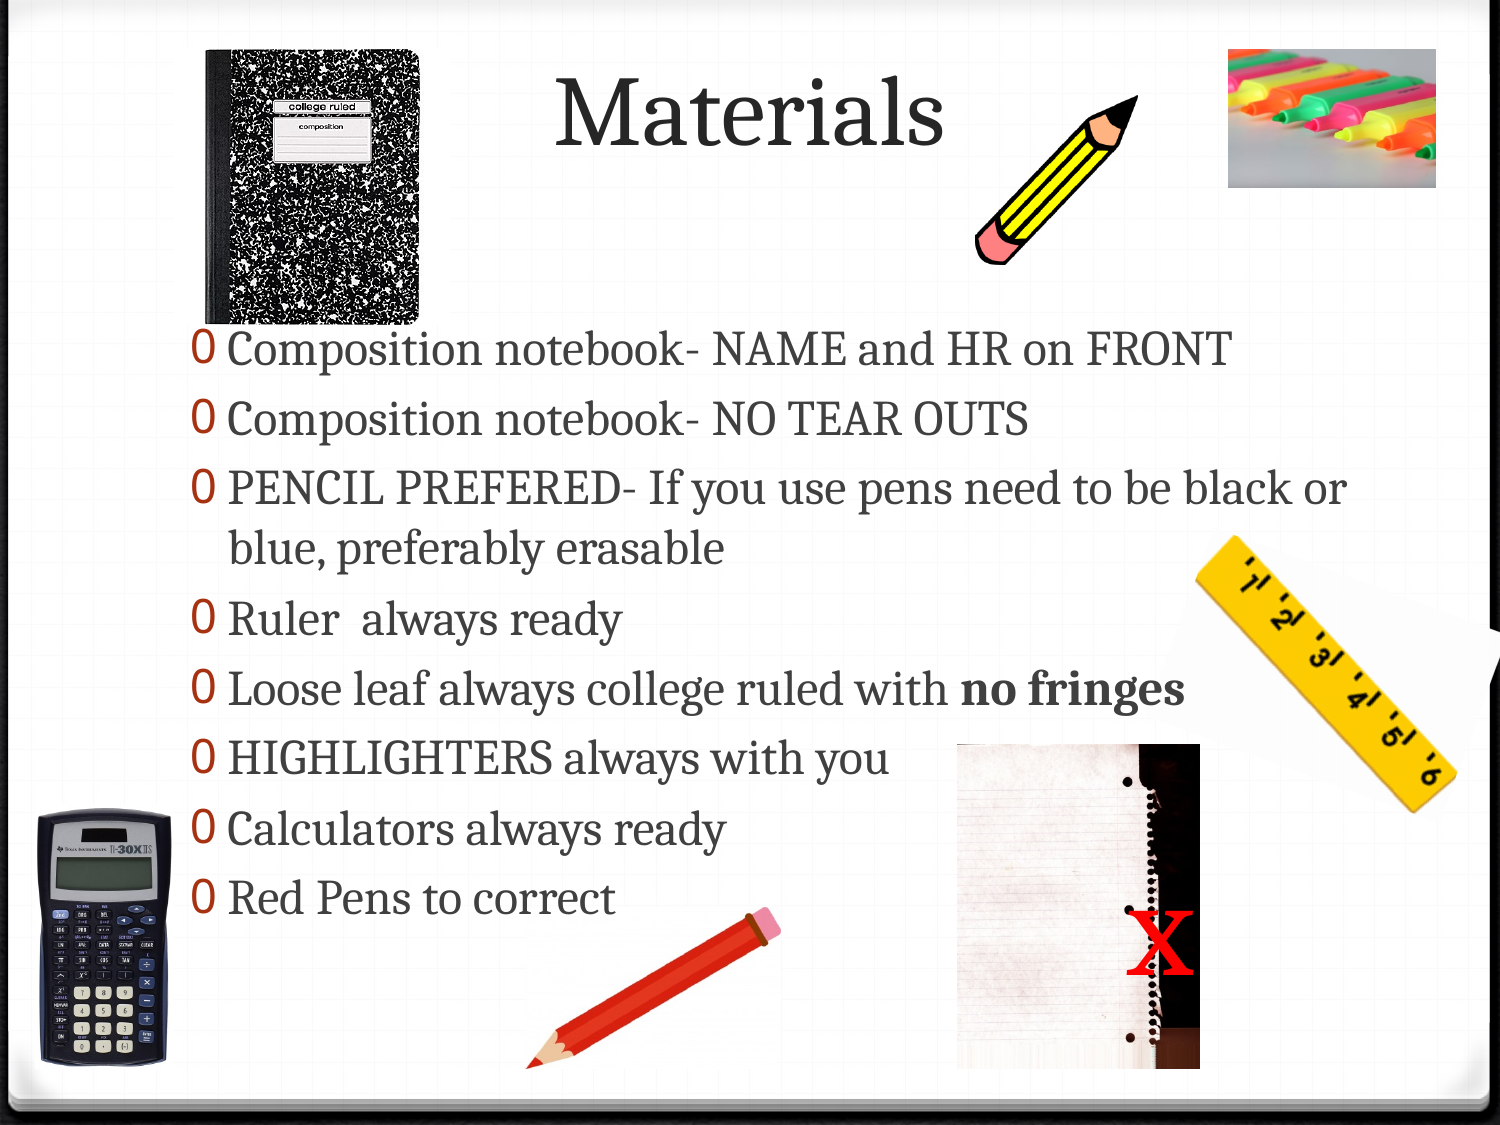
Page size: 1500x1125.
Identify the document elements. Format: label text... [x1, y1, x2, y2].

picture [0, 0, 1500, 1125]
title Materials [90, 0, 1410, 225]
text_box x [1206, 830, 1210, 1011]
list Composition notebook- NAME and HR on FRONT Composition notebook- NO TEAR OUTS PENCIL PREFERED- If you use pens need to be black or blue, preferably erasable Ruler always ready Loose leaf always college ruled with no fringes HIGHLIGHTERS always with you Calculators always ready Red Pens to correct [174, 237, 1400, 963]
